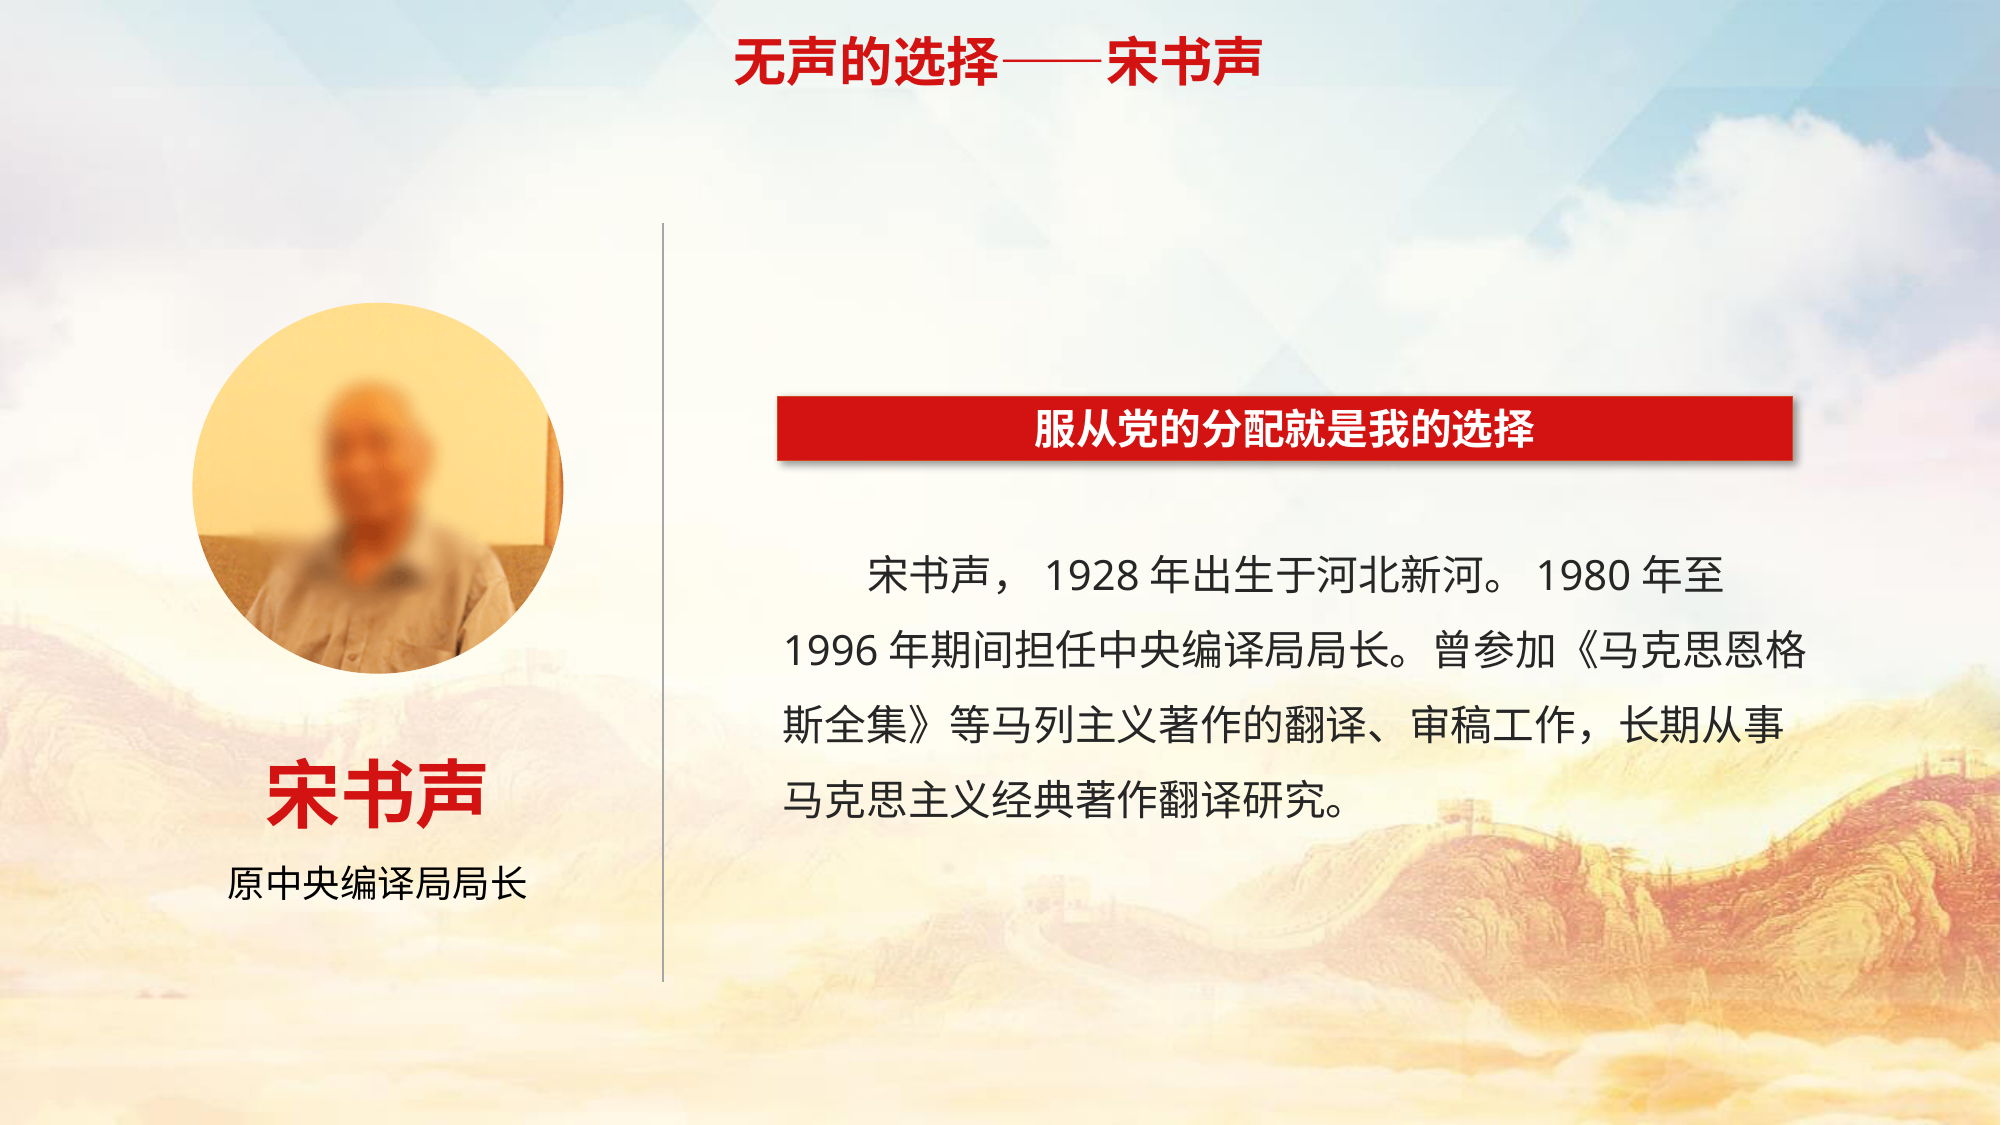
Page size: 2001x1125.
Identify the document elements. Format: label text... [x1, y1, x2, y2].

text_box 无声的选择——宋书声 [641, 20, 1359, 100]
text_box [168, 302, 588, 960]
text_box 服从党的分配就是我的选择 [777, 396, 1793, 461]
text_box 宋书声，1928年出生于河北新河。1980年至1996年期间担任中央编译局局长。曾参加《马克思恩格斯全集》等马列主义著作的翻译、审稿工作，长期从事马克思主义经典著作翻译研究。 [768, 516, 1832, 832]
picture [0, 0, 2000, 1125]
